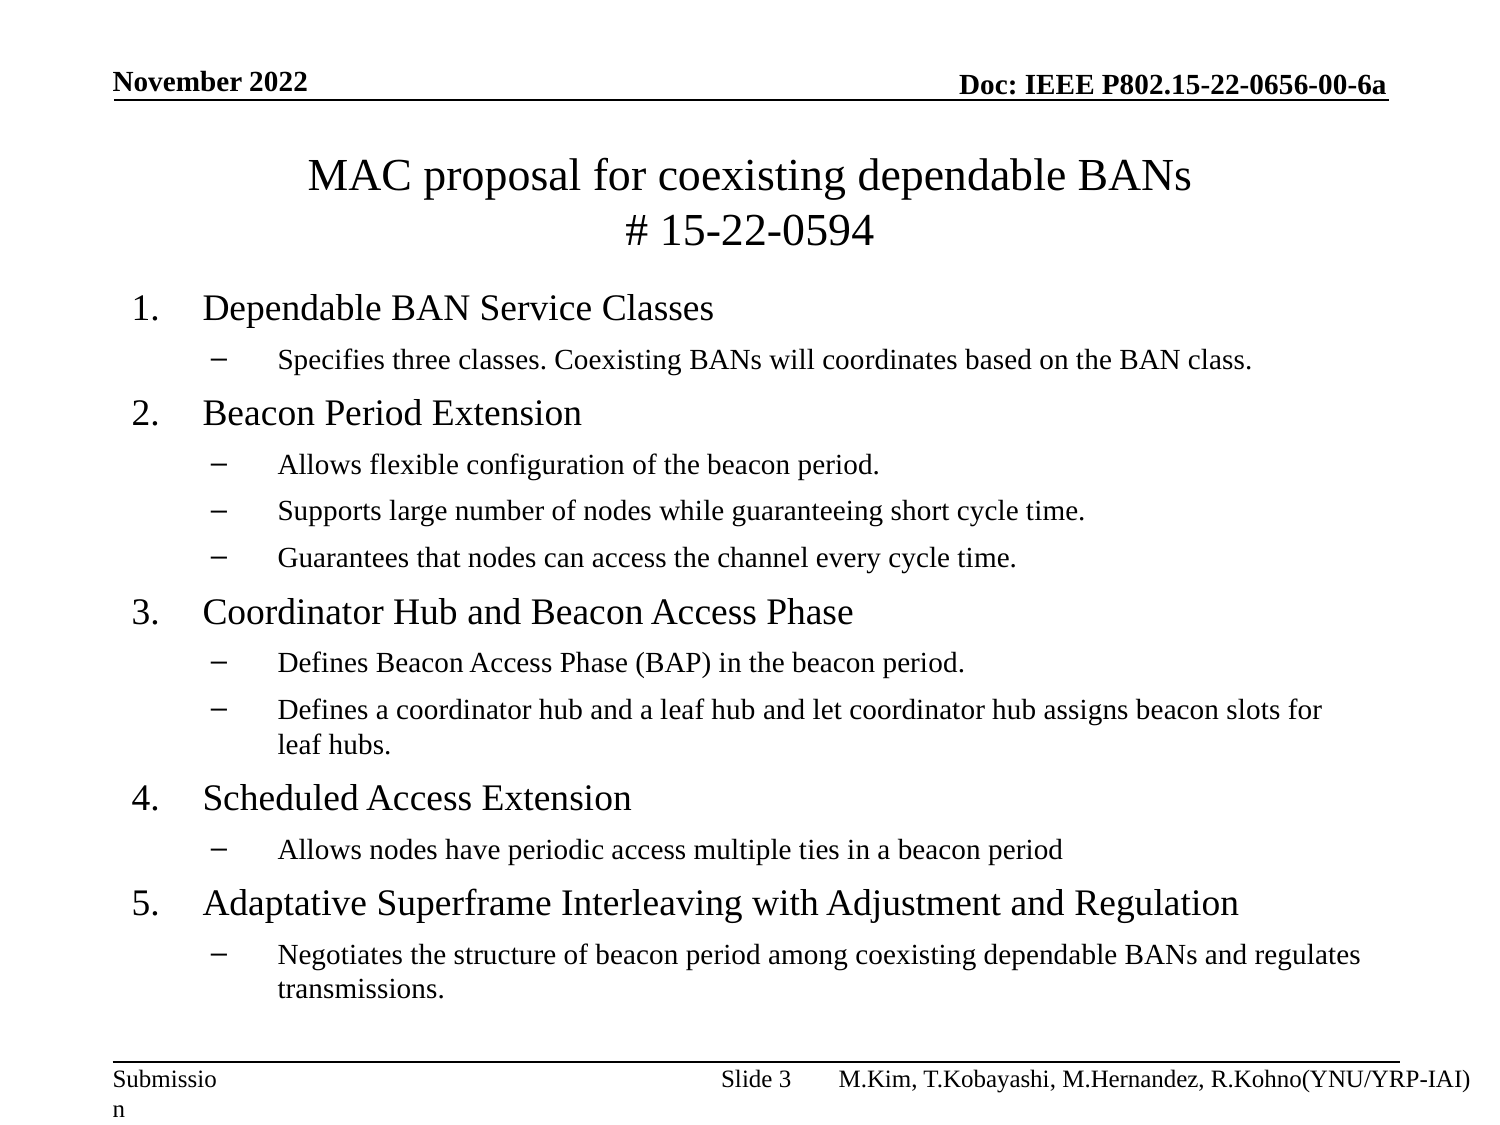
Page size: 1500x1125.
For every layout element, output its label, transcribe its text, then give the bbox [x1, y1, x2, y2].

title MAC proposal for coexisting dependable BANs # 15-22-0594 [112, 112, 1388, 268]
list Dependable BAN Service Classes Specifies three classes. Coexisting BANs will coordinates based on the BAN class. Beacon Period Extension Allows flexible configuration of the beacon period. Supports large number of nodes while guaranteeing short cycle time. Guarantees that nodes can access the channel every cycle time. Coordinator Hub and Beacon Access Phase Defines Beacon Access Phase (BAP) in the beacon period. Defines a coordinator hub and a leaf hub and let coordinator hub assigns beacon slots for leaf hubs. Scheduled Access Extension Allows nodes have periodic access multiple ties in a beacon period Adaptative Superframe Interleaving with Adjustment and Regulation Negotiates the structure of beacon period among coexisting dependable BANs and regulates transmissions. [112, 268, 1388, 1035]
slide_number Slide 3 [712, 1062, 801, 1093]
footer M.Kim, T.Kobayashi, M.Hernandez, R.Kohno(YNU/YRP-IAI) [819, 1062, 1472, 1109]
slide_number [112, 62, 375, 98]
